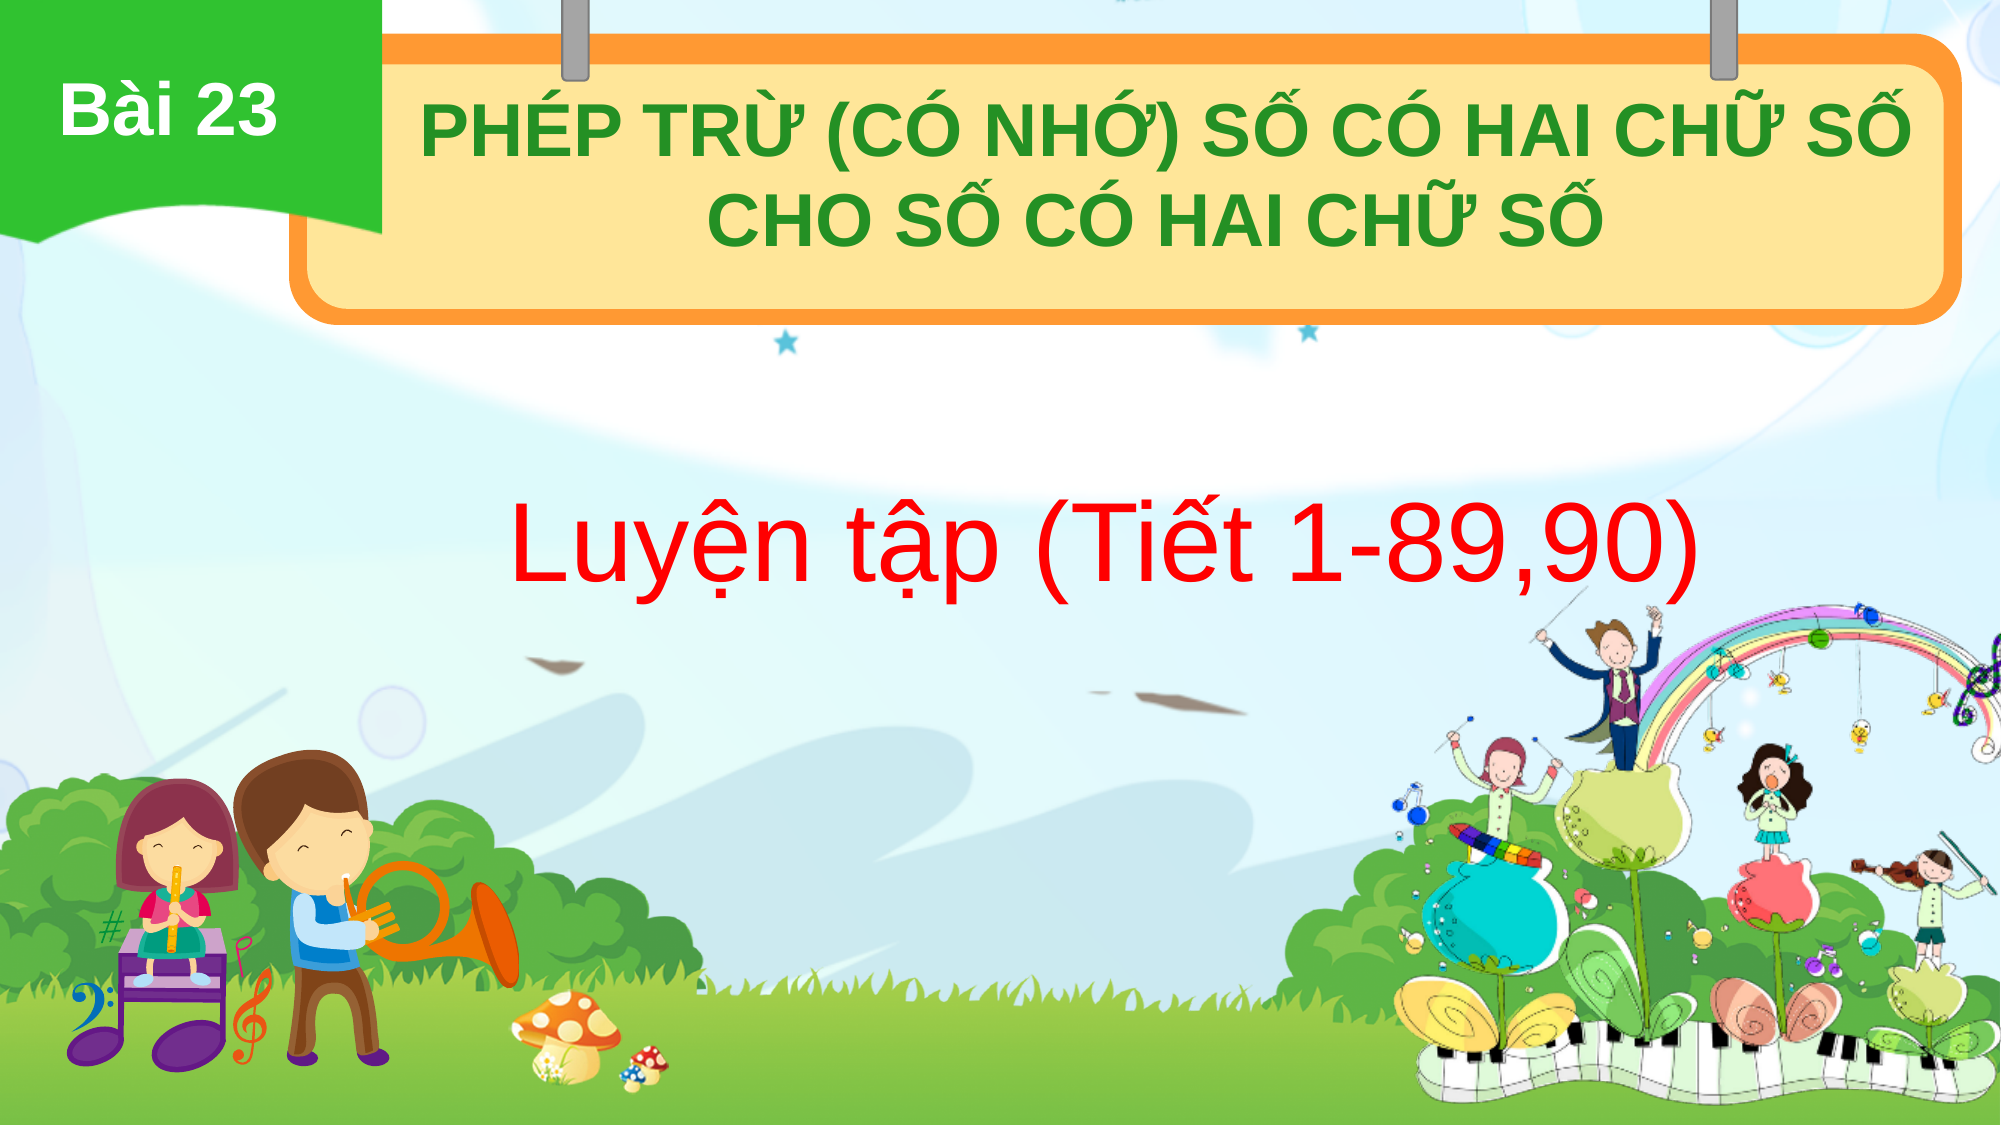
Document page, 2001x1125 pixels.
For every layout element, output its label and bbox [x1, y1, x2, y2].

text_box [288, 0, 1962, 325]
picture [0, 0, 2001, 1125]
